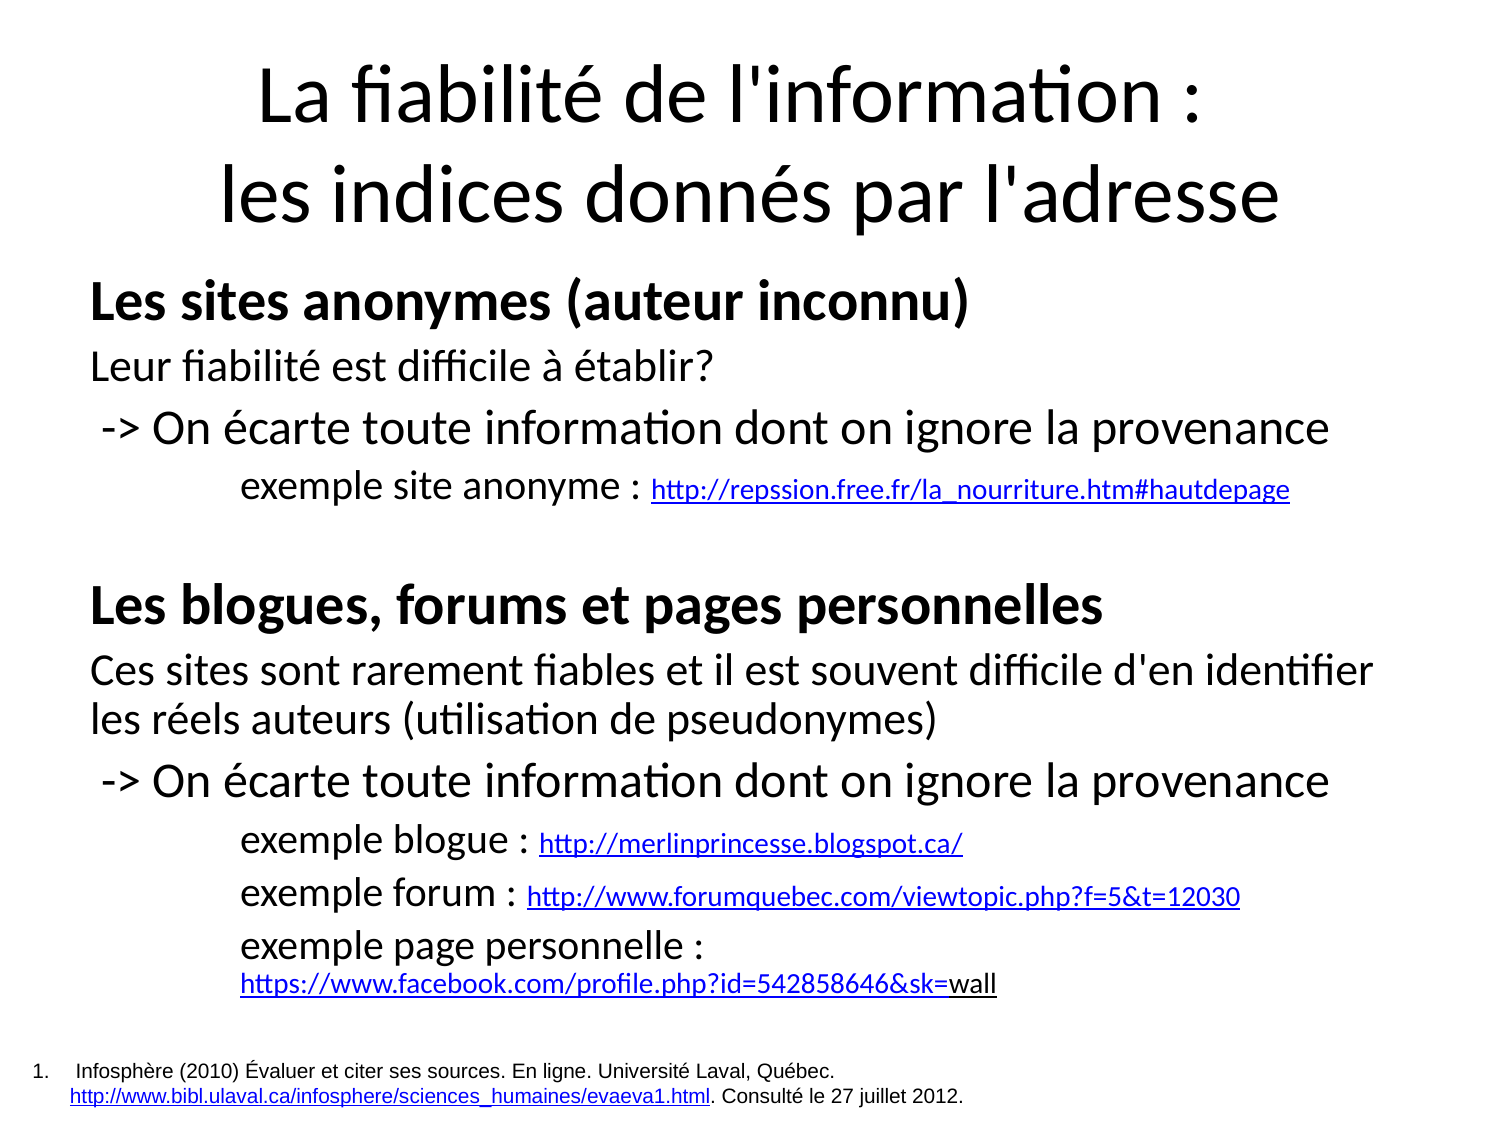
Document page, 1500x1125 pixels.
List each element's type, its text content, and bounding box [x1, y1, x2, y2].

title La fiabilité de l'information : les indices donnés par l'adresse [75, 45, 1425, 233]
text_box Infosphère (2010) Évaluer et citer ses sources. En ligne. Université Laval, Québec. http://www.bibl.ulaval.ca/infosphere/sciences_humaines/evaeva1.html. Consulté le 27 juillet 2012. [17, 1050, 1483, 1125]
list Les sites anonymes (auteur inconnu) Leur fiabilité est difficile à établir? -> On écarte toute information dont on ignore la provenance exemple site anonyme : http://repssion.free.fr/la_nourriture.htm#hautdepage Les blogues, forums et pages personnelles Ces sites sont rarement fiables et il est souvent difficile d'en identifier les réels auteurs (utilisation de pseudonymes) -> On écarte toute information dont on ignore la provenance exemple blogue : http://merlinprincesse.blogspot.ca/ exemple forum : http://www.forumquebec.com/viewtopic.php?f=5&t=12030 exemple page personnelle : https://www.facebook.com/profile.php?id=542858646&sk=wall [75, 262, 1400, 1024]
